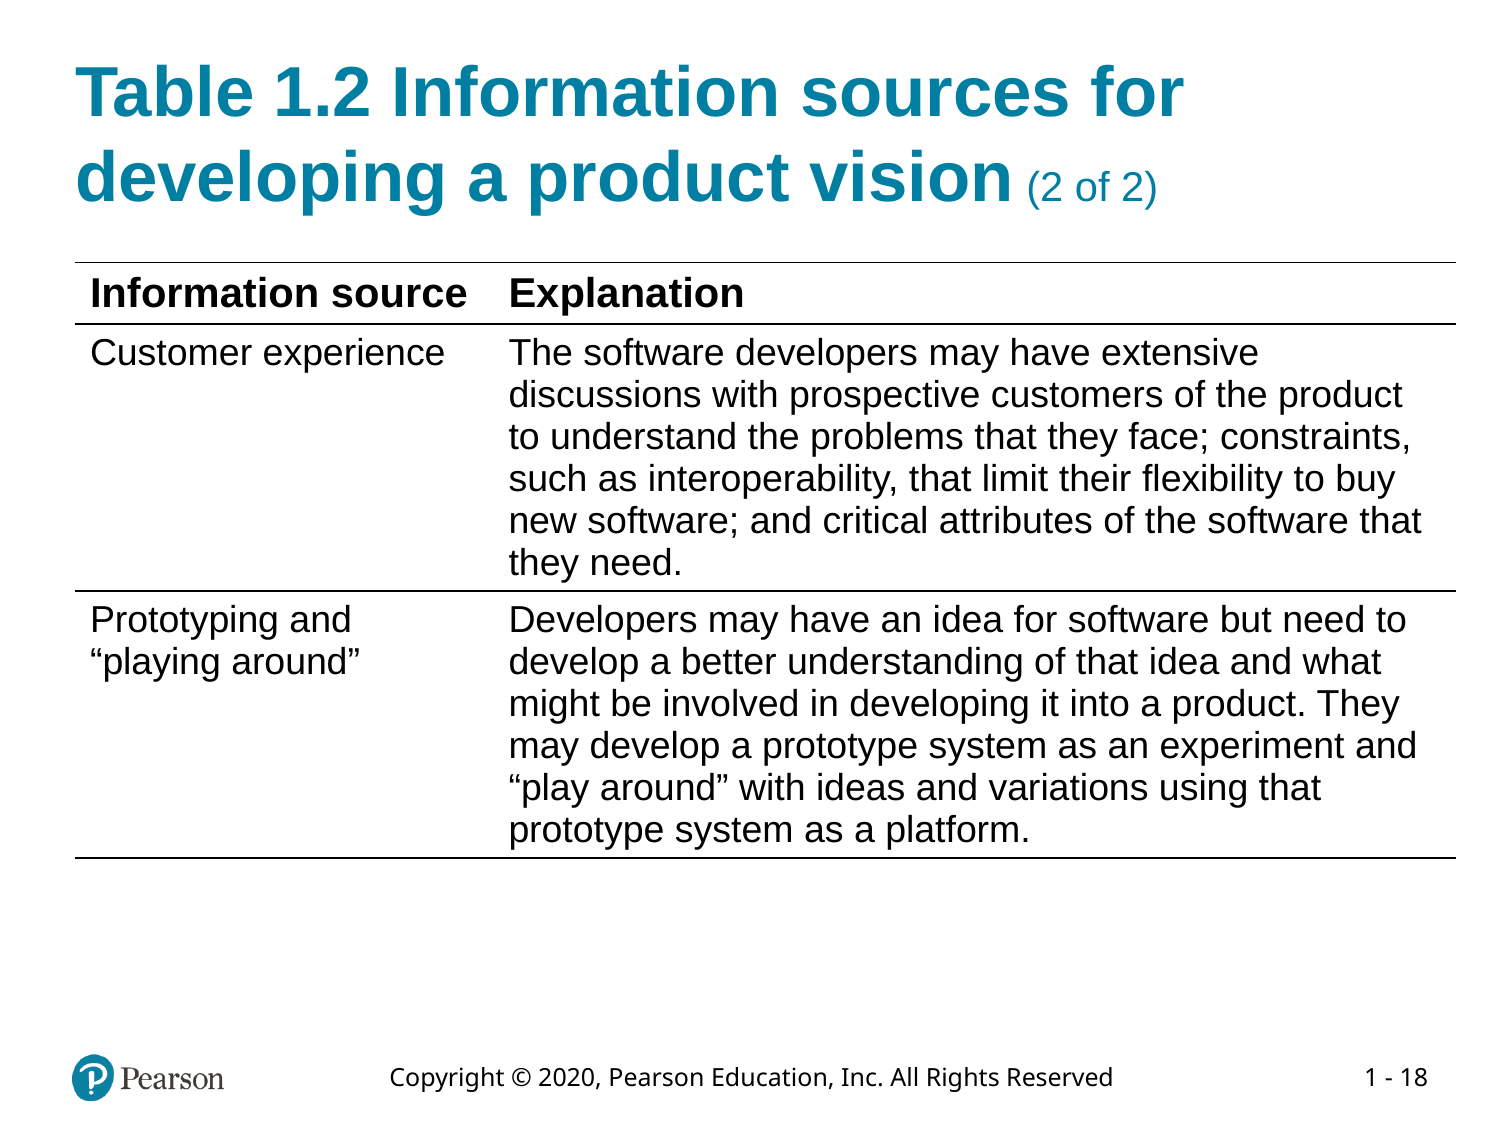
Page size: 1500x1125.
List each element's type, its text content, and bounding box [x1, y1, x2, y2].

picture [99, 1054, 224, 1101]
table_cell Prototyping and “playing around” [75, 592, 494, 857]
title Table 1.2 Information sources for developing a product vision (2 of 2) [75, 35, 1425, 216]
picture [81, 1064, 107, 1089]
picture [72, 1087, 83, 1101]
table_header Explanation [494, 263, 1456, 323]
table_cell Developers may have an idea for software but need to develop a better understanding of that idea and what might be involved in developing it into a product. They may develop a prototype system as an experiment and “play around” with ideas and variations using that prototype system as a platform. [494, 592, 1456, 857]
table_cell The software developers may have extensive discussions with prospective customers of the product to understand the problems that they face; constraints, such as interoperability, that limit their flexibility to buy new software; and critical attributes of the software that they need. [494, 325, 1456, 590]
table_header Information source [75, 263, 494, 323]
picture [72, 1054, 89, 1072]
table_cell Customer experience [75, 325, 494, 590]
